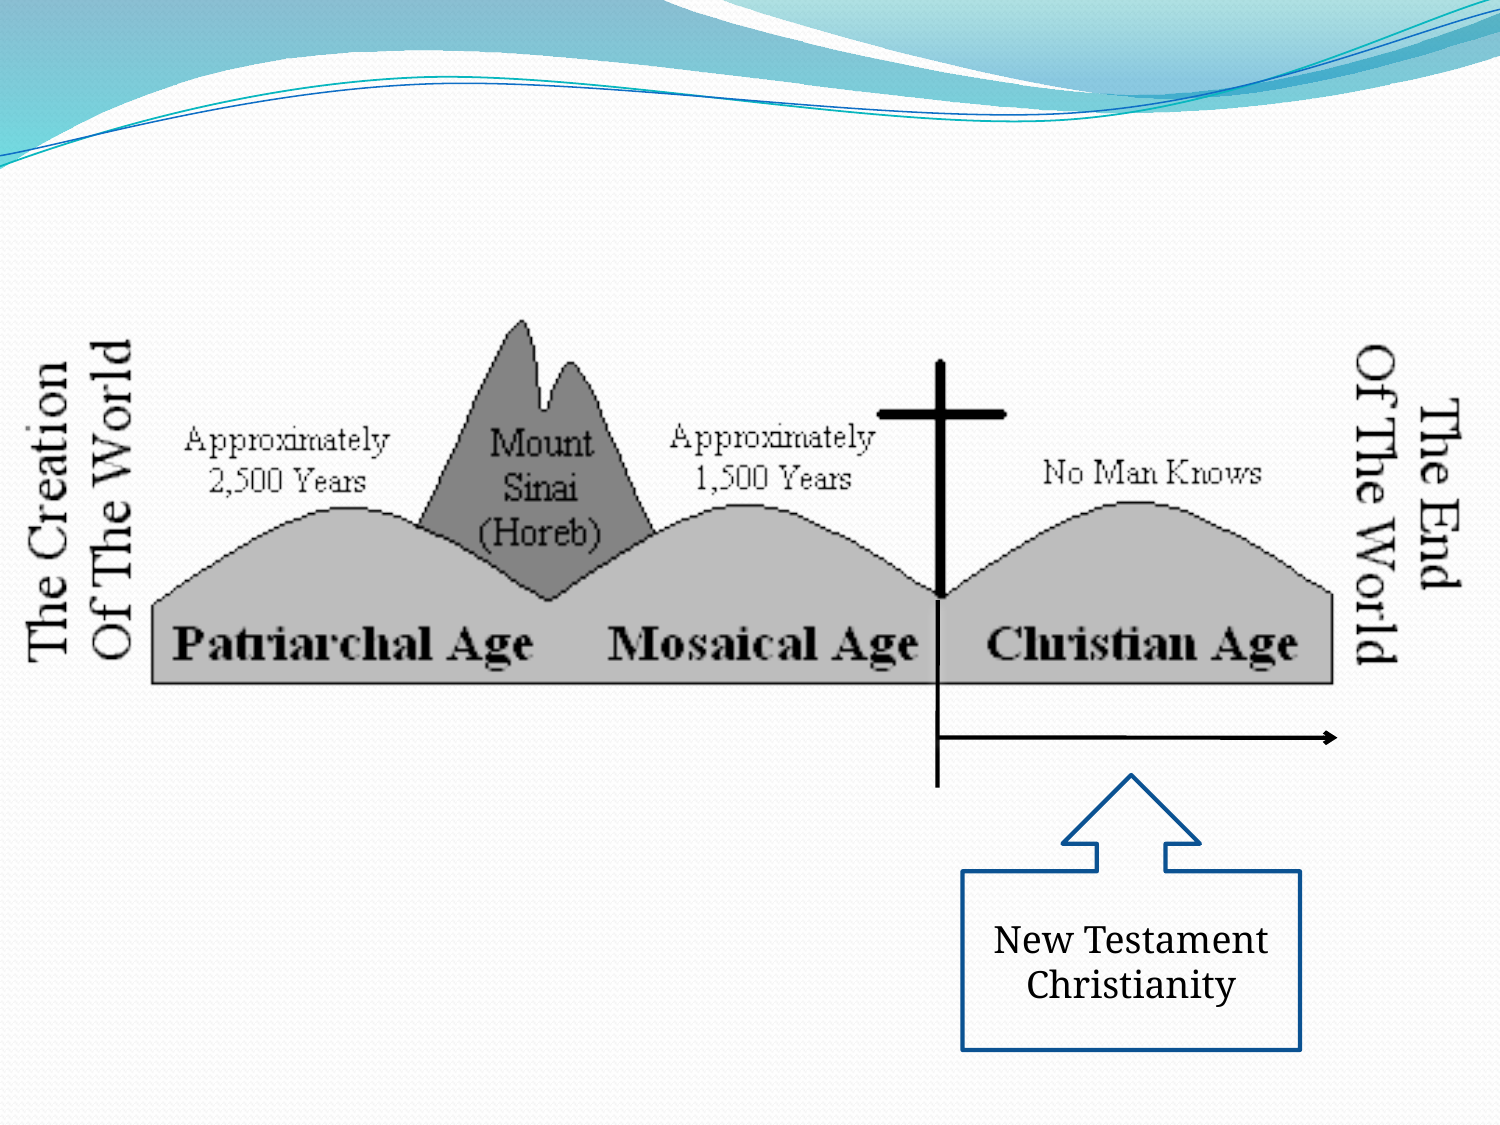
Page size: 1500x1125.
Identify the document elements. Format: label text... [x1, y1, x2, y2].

text_box New Testament Christianity [960, 772, 1303, 1053]
picture [12, 312, 1477, 701]
